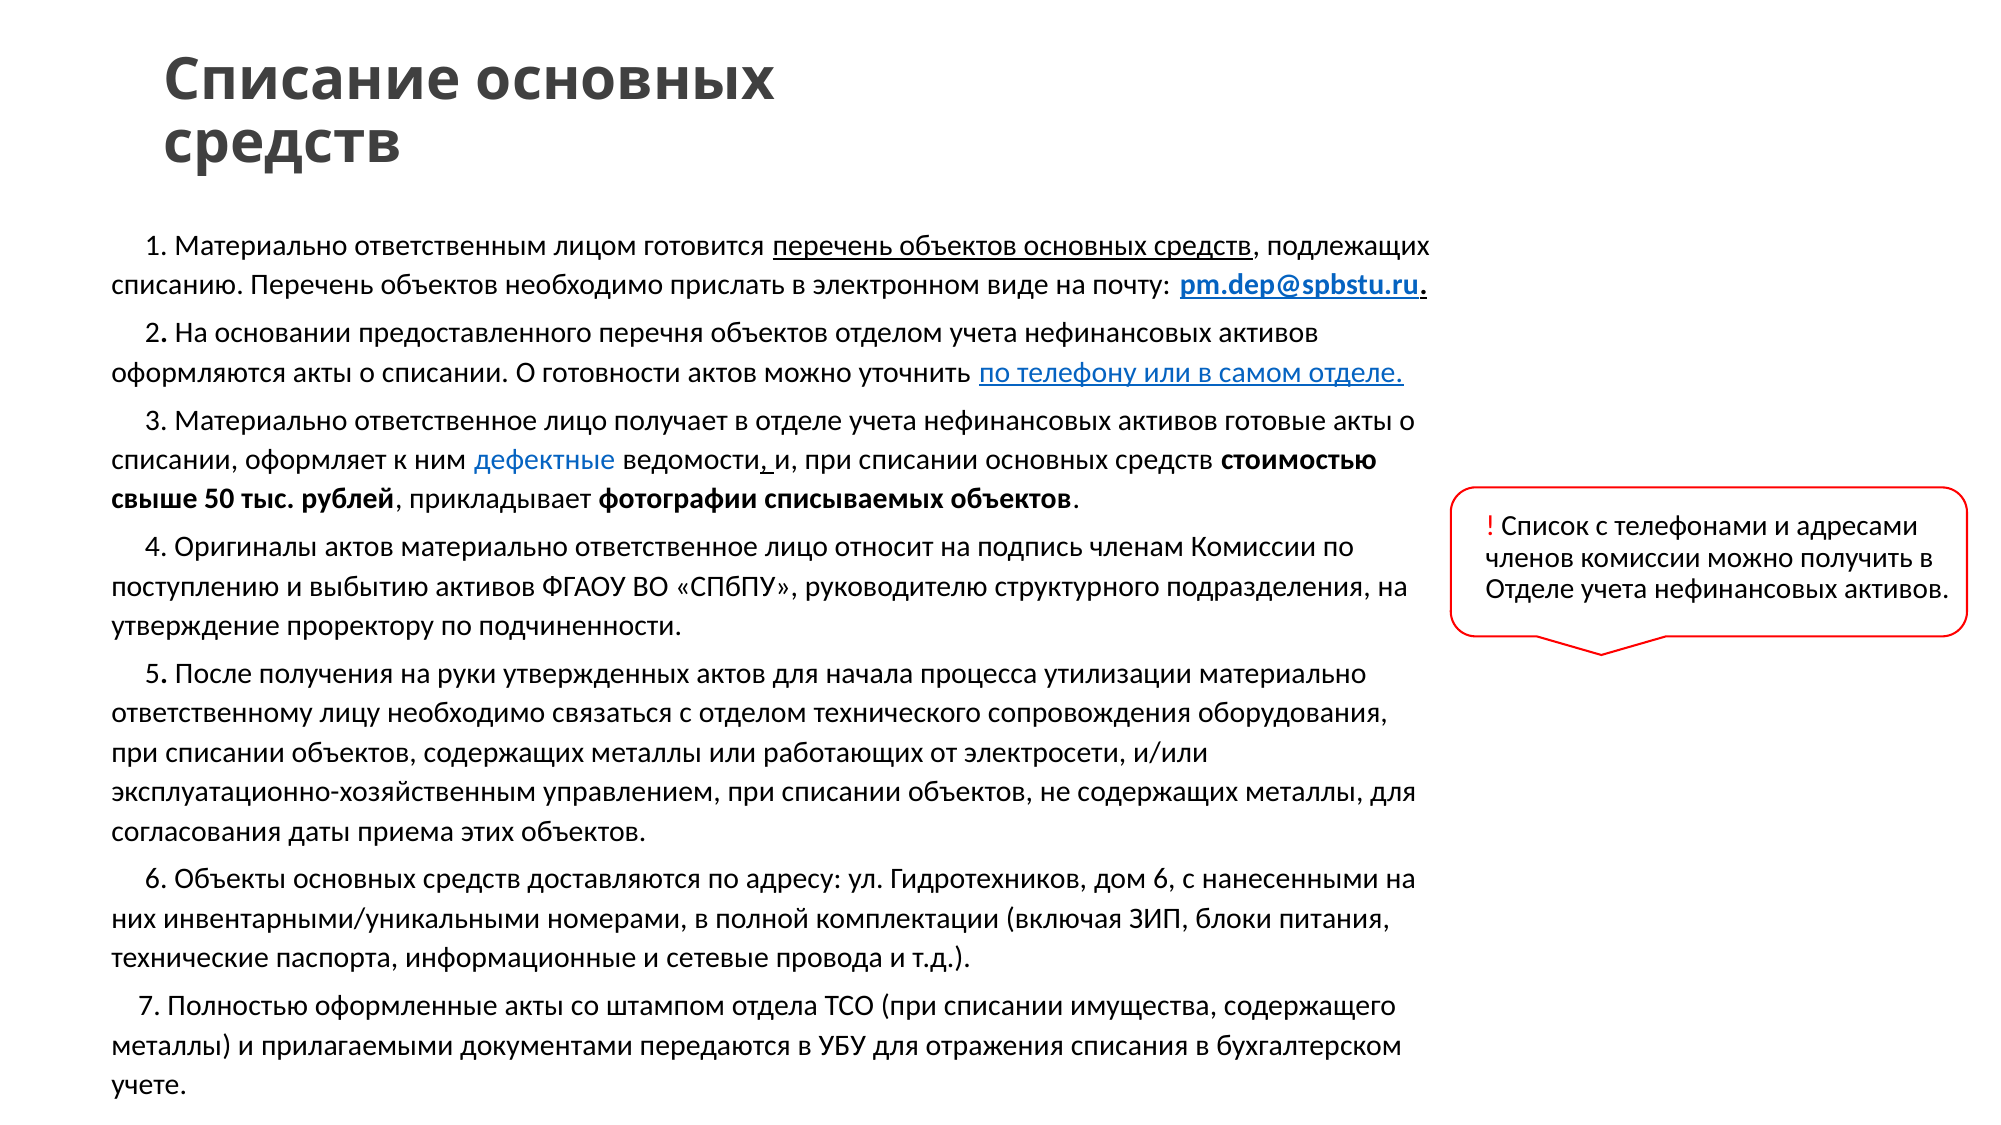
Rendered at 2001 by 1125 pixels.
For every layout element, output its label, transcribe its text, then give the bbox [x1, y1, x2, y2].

text_box ! Список с телефонами и адресами членов комиссии можно получить в Отделе учета нефинансовых активов. [1470, 503, 2000, 621]
text_box [1449, 486, 1967, 657]
title Списание основных средств [148, 28, 1030, 183]
list 1. Материально ответственным лицом готовится перечень объектов основных средств, подлежащих списанию. Перечень объектов необходимо прислать в электронном виде на почту: pm.dep@spbstu.ru. 2. На основании предоставленного перечня объектов отделом учета нефинансовых активов оформляются акты о списании. О готовности актов можно уточнить по телефону или в самом отделе. 3. Материально ответственное лицо получает в отделе учета нефинансовых активов готовые акты о списании, оформляет к ним дефектные ведомости, и, при списании основных средств стоимостью свыше 50 тыс. рублей, прикладывает фотографии списываемых объектов. 4. Оригиналы актов материально ответственное лицо относит на подпись членам Комиссии по поступлению и выбытию активов ФГАОУ ВО «СПбПУ», руководителю структурного подразделения, на утверждение проректору по подчиненности. 5. После получения на руки утвержденных актов для начала процесса утилизации материально ответственному лицу необходимо связаться с отделом технического сопровождения оборудования, при списании объектов, содержащих металлы или работающих от электросети, и/или эксплуатационно-хозяйственным управлением, при списании объектов, не содержащих металлы, для согласования даты приема этих объектов. 6. Объекты основных средств доставляются по адресу: ул. Гидротехников, дом 6, с нанесенными на них инвентарными/уникальными номерами, в полной комплектации (включая ЗИП, блоки питания, технические паспорта, информационные и сетевые провода и т.д.). 7. Полностью оформленные акты со штампом отдела ТСО (при списании имущества, содержащего металлы) и прилагаемыми документами передаются в УБУ для отражения списания в бухгалтерском учете. [96, 214, 1451, 1125]
